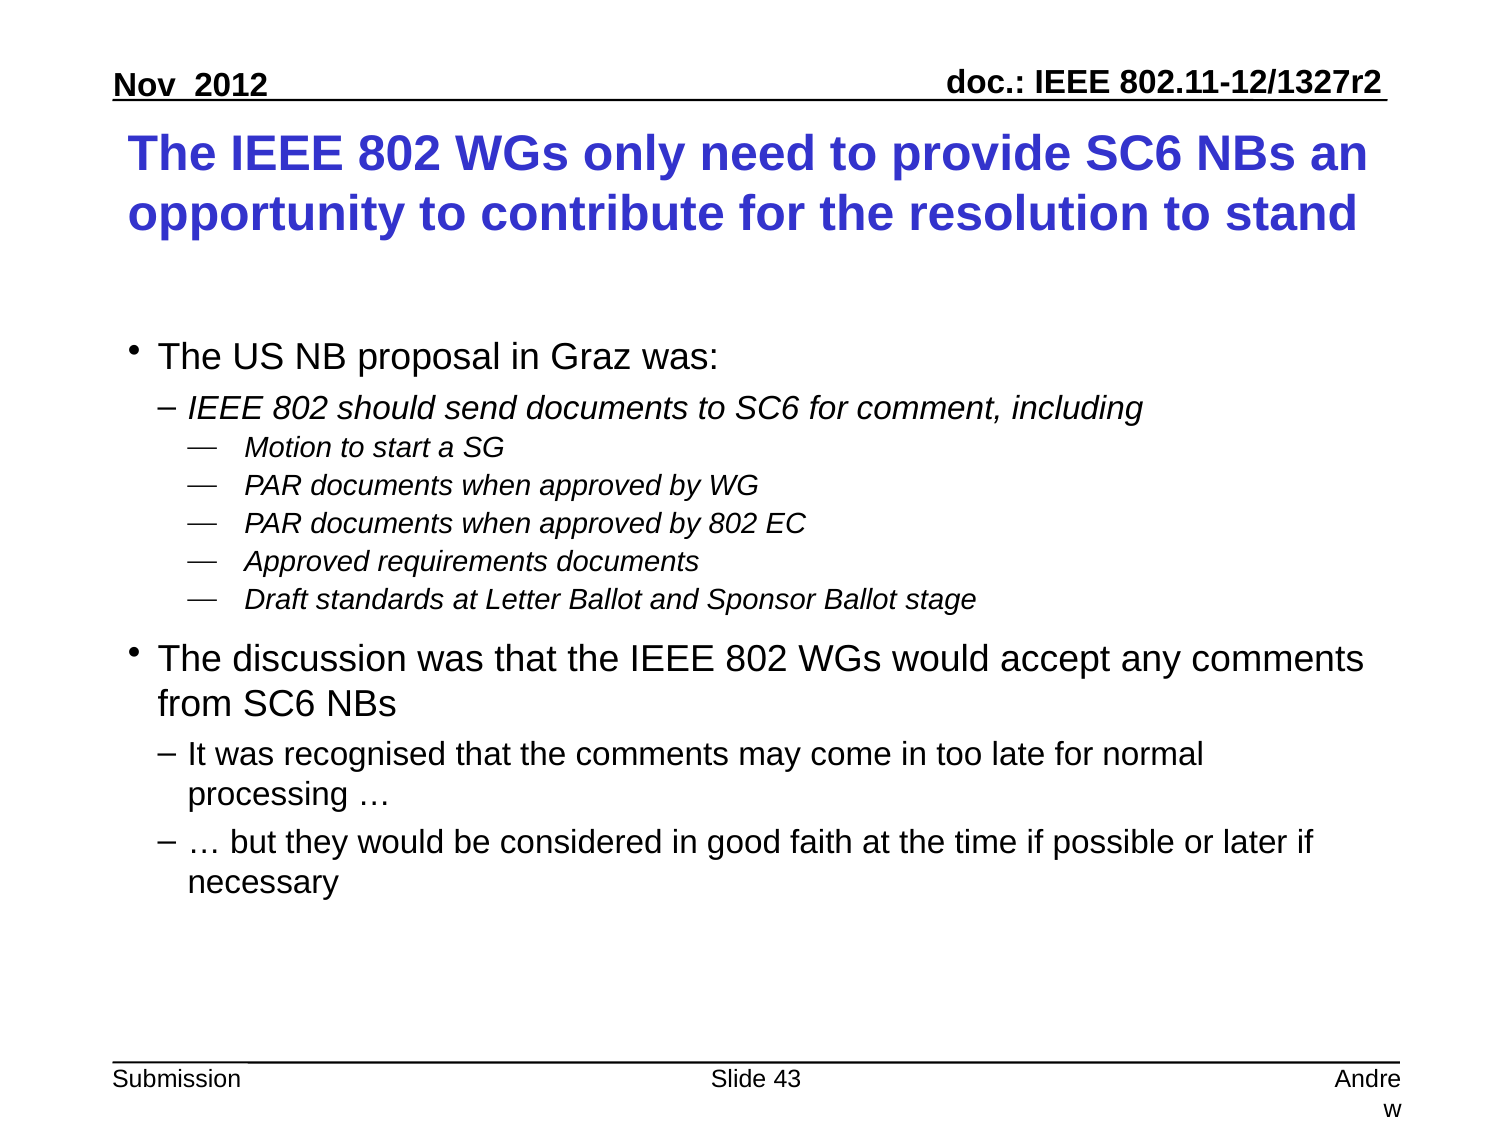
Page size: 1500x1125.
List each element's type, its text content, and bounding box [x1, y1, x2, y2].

list The US NB proposal in Graz was: IEEE 802 should send documents to SC6 for comment, including Motion to start a SG PAR documents when approved by WG PAR documents when approved by 802 EC Approved requirements documents Draft standards at Letter Ballot and Sponsor Ballot stage The discussion was that the IEEE 802 WGs would accept any comments from SC6 NBs It was recognised that the comments may come in too late for normal processing … … but they would be considered in good faith at the time if possible or later if necessary [112, 324, 1388, 1000]
title The IEEE 802 WGs only need to provide SC6 NBs an opportunity to contribute for the resolution to stand [112, 112, 1388, 288]
footer Andrew Myles, Cisco [1320, 1061, 1402, 1093]
slide_number Slide 43 [709, 1061, 803, 1093]
